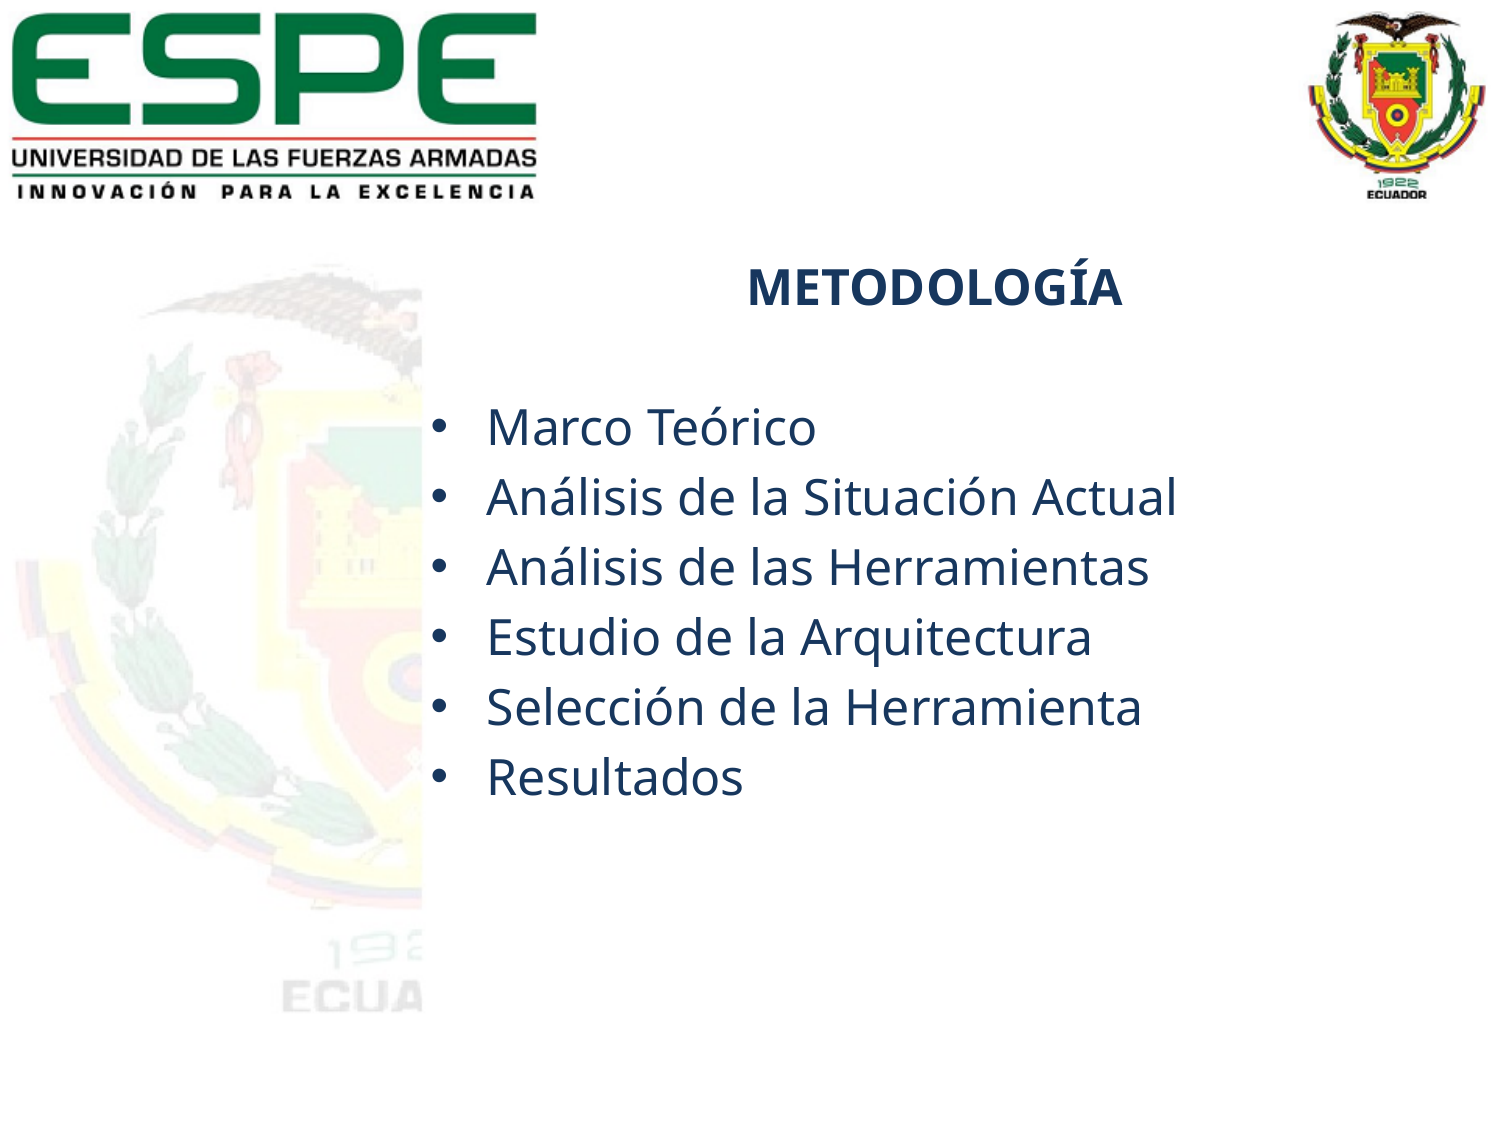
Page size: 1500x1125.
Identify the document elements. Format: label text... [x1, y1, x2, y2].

list METODOLOGÍA Marco Teórico Análisis de la Situación Actual Análisis de las Herramientas Estudio de la Arquitectura Selección de la Herramienta Resultados [415, 177, 1454, 1015]
picture [0, 0, 1500, 210]
picture [0, 240, 427, 1031]
